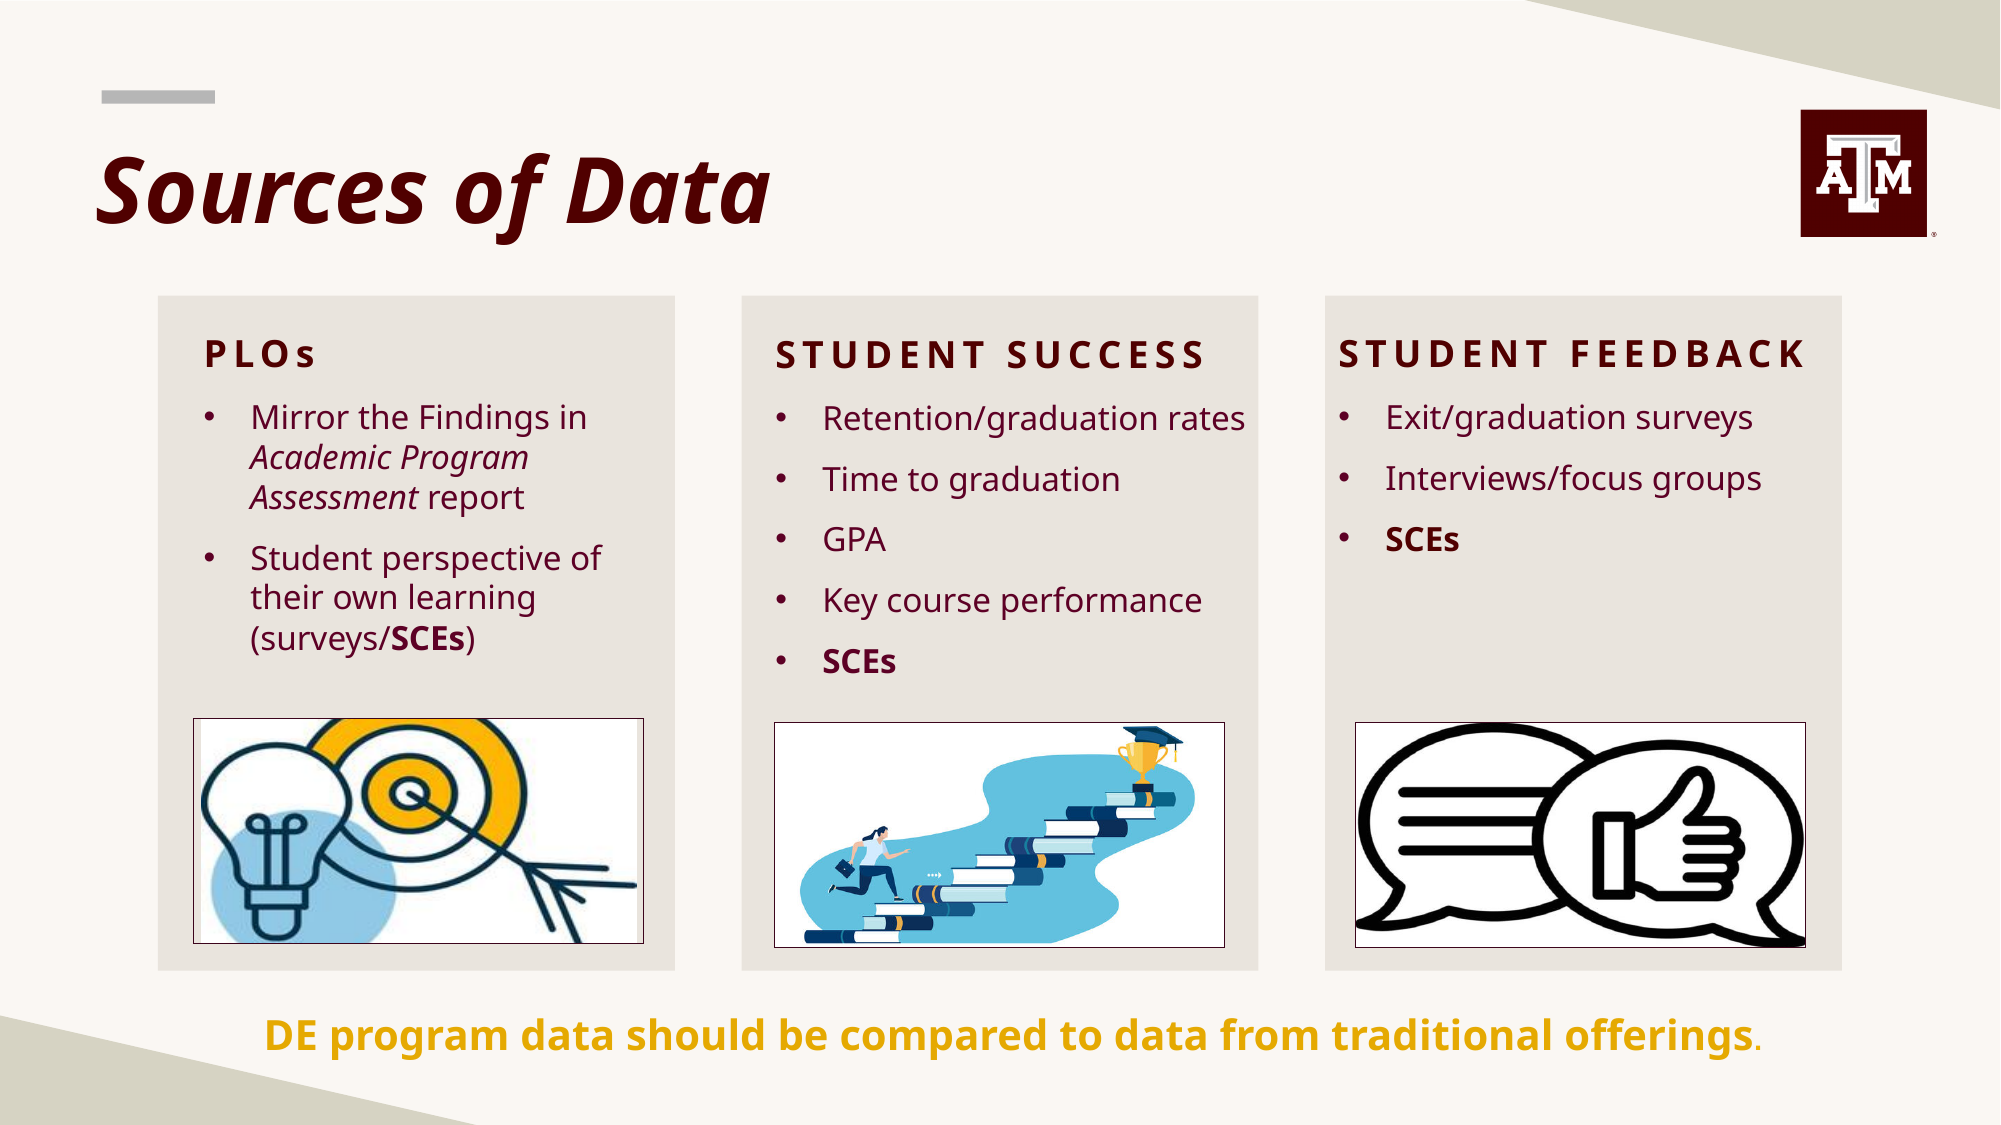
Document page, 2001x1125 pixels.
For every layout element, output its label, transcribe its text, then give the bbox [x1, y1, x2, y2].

text_box DE program data should be compared to data from traditional offerings. [248, 1001, 1909, 1066]
picture [1355, 721, 1807, 948]
text_box PLOs Mirror the Findings in Academic Program Assessment report Student perspective of their own learning (surveys/SCEs) [188, 322, 644, 696]
picture [193, 718, 645, 944]
picture [774, 721, 1226, 948]
text_box Sources of Data [80, 91, 1161, 296]
text_box STUDENT FEEDBACK Exit/graduation surveys Interviews/focus groups SCEs [1323, 322, 1848, 747]
text_box STUDENT SUCCESS Retention/graduation rates Time to graduation GPA Key course performance SCEs [760, 323, 1305, 697]
picture [1775, 84, 1952, 261]
